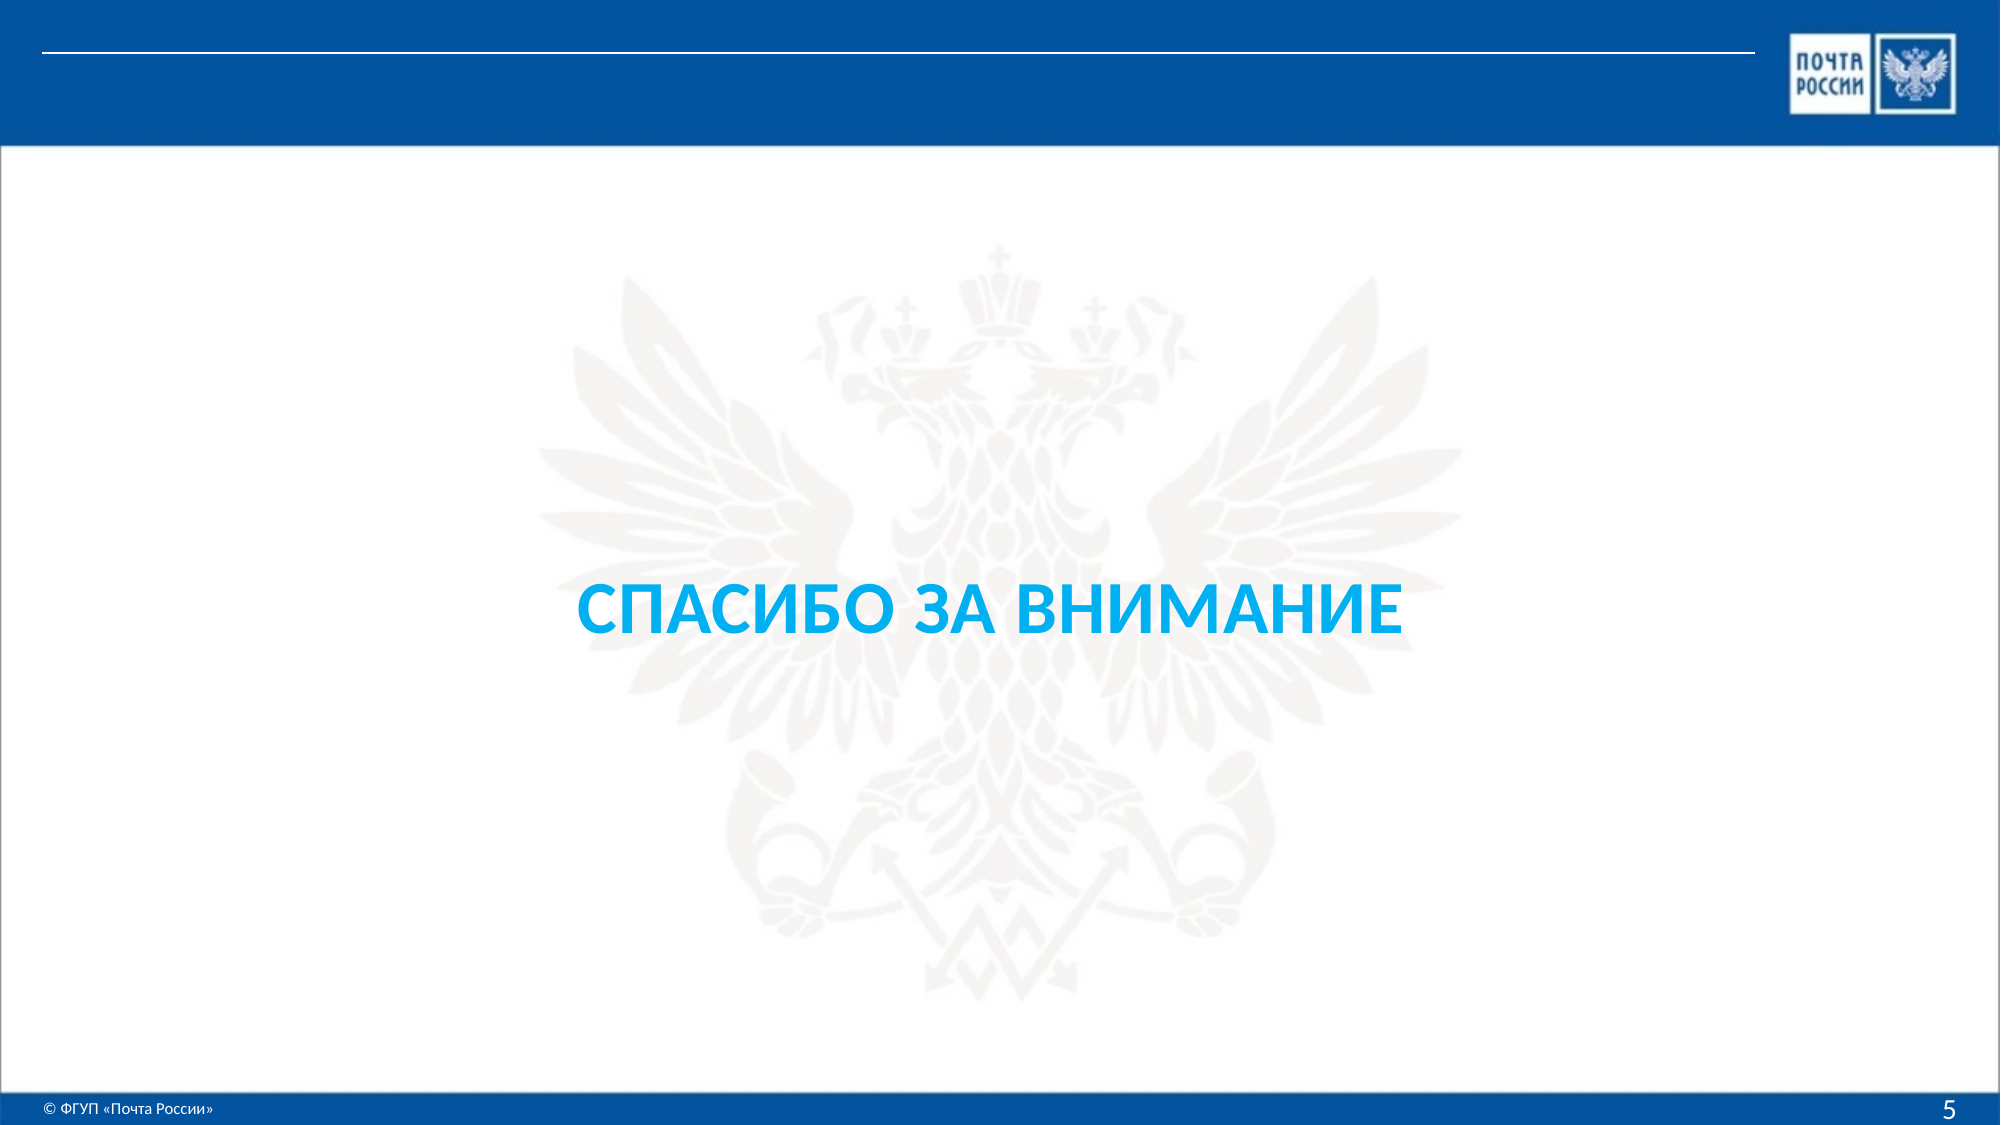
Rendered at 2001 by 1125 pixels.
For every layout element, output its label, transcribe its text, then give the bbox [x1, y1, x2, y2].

slide_number 5 [1877, 1093, 1957, 1123]
picture [0, 0, 2000, 1125]
text_box СПАСИБО ЗА ВНИМАНИЕ [562, 550, 1607, 656]
